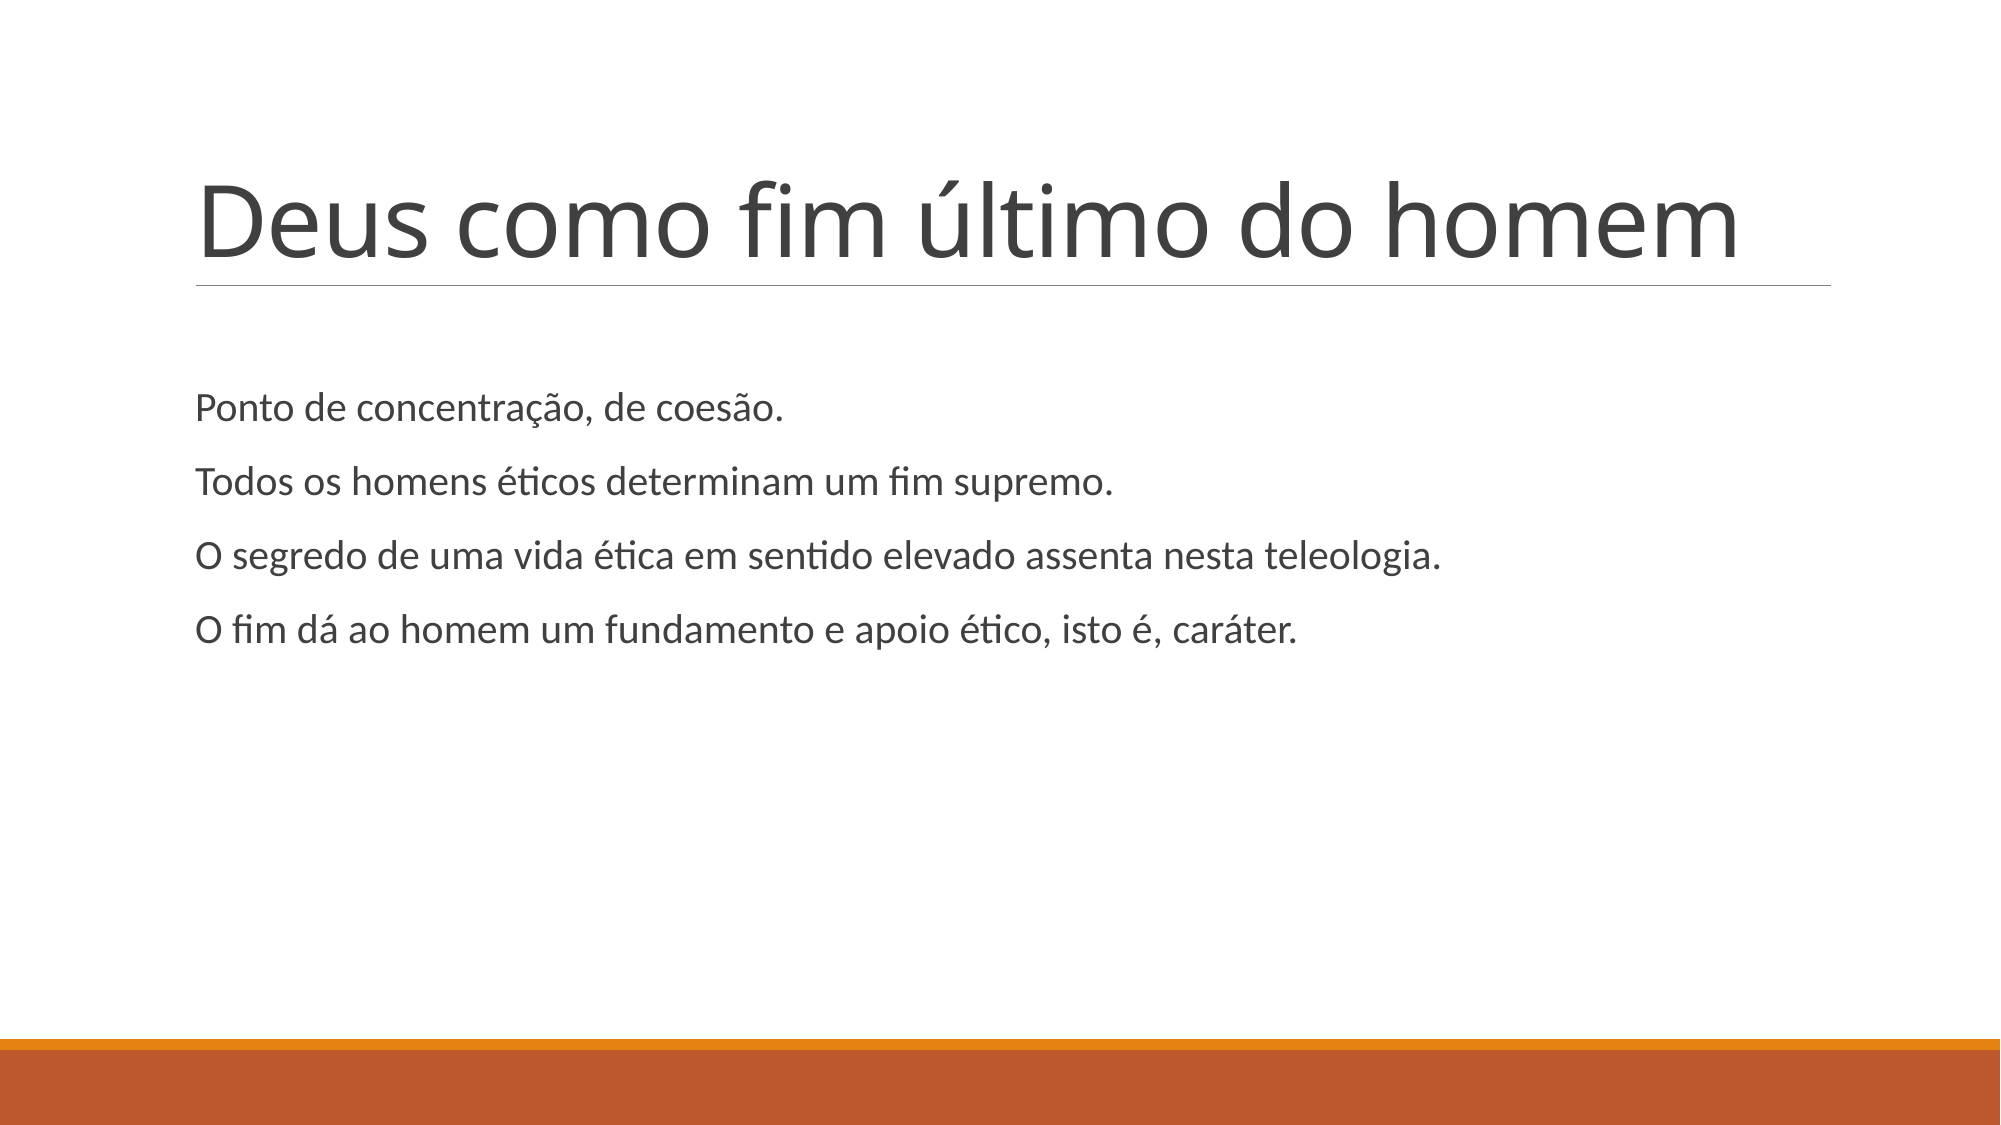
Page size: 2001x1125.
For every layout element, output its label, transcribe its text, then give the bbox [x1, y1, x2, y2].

title Deus como fim último do homem [180, 47, 1830, 285]
list Ponto de concentração, de coesão. Todos os homens éticos determinam um fim supremo. O segredo de uma vida ética em sentido elevado assenta nesta teleologia. O fim dá ao homem um fundamento e apoio ético, isto é, caráter. [180, 377, 1830, 1038]
